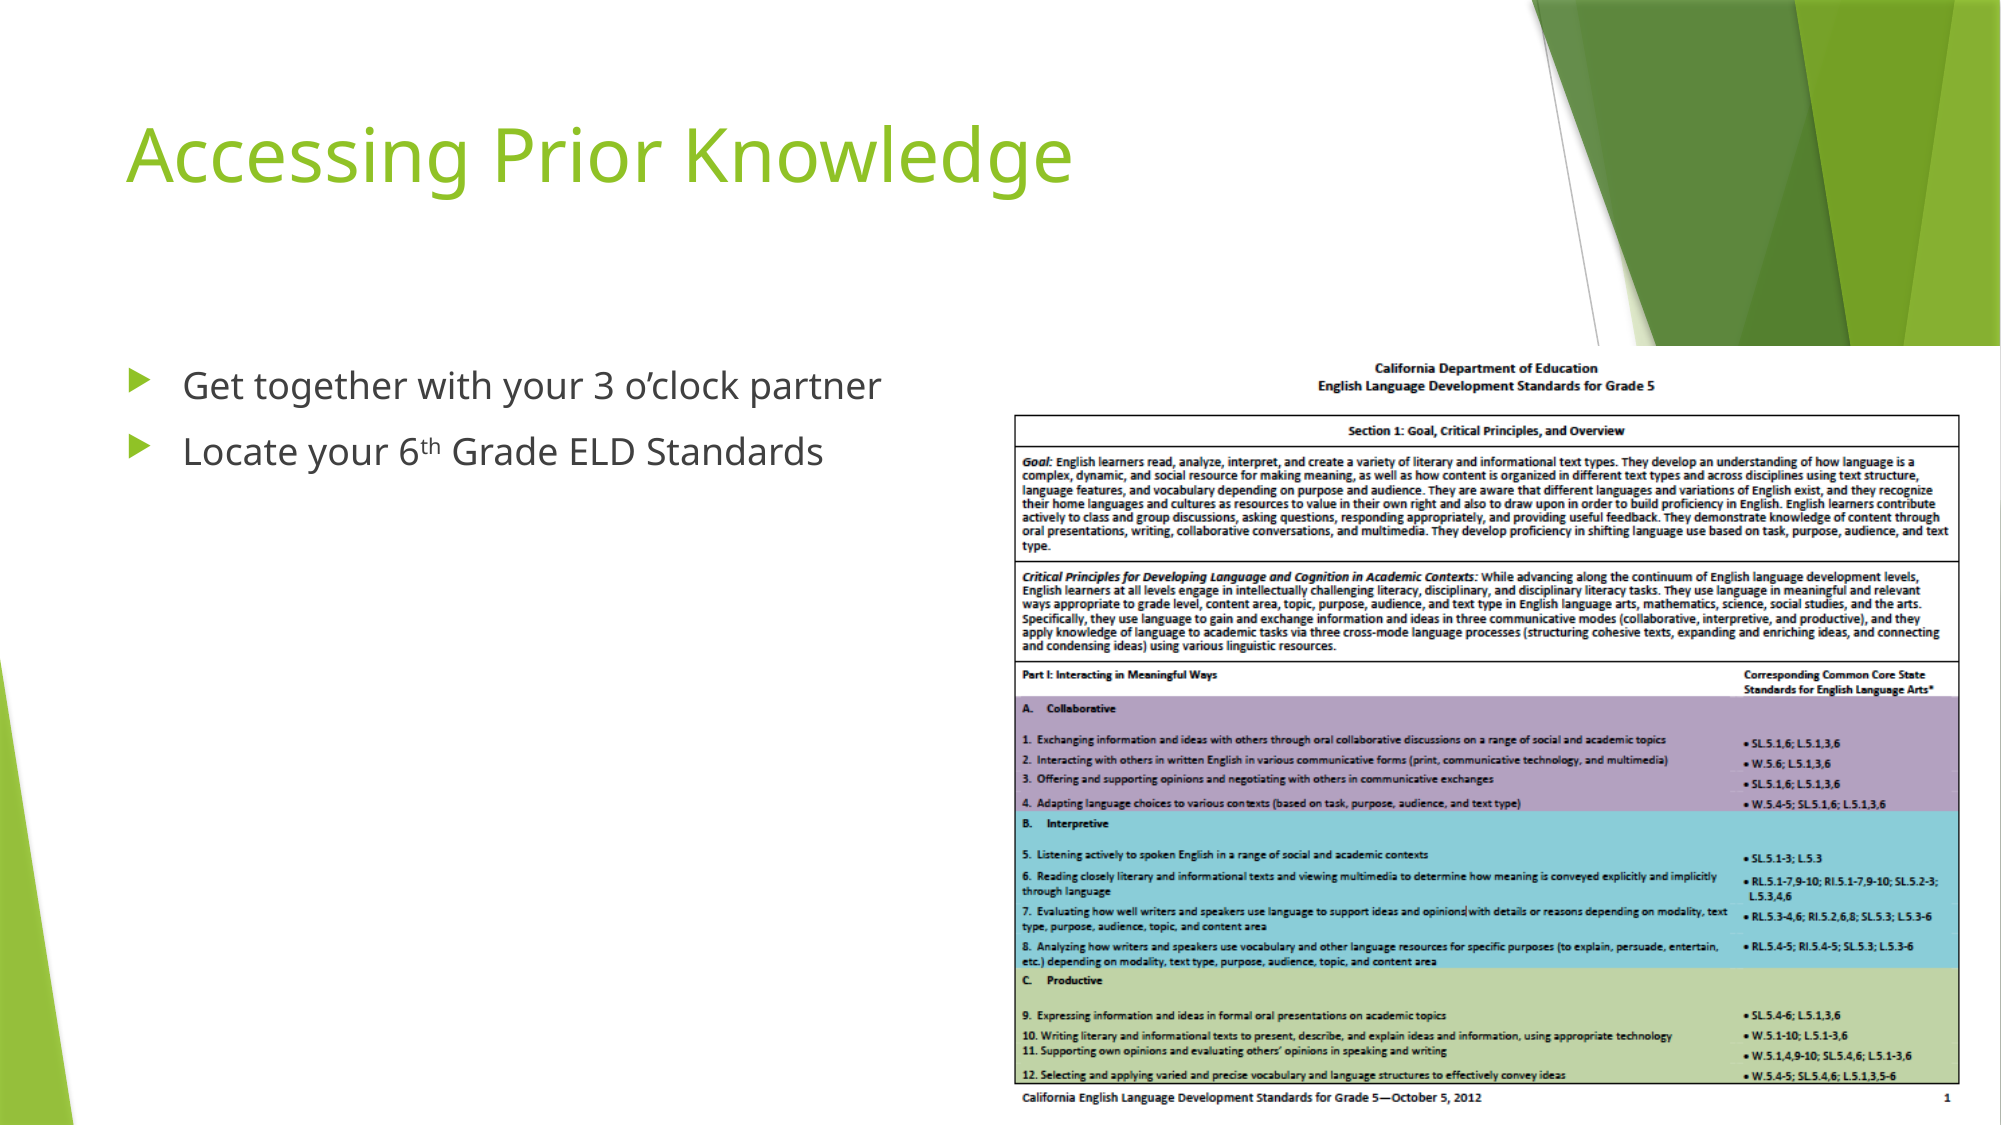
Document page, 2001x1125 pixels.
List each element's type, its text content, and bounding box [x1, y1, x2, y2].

title Accessing Prior Knowledge [111, 99, 1522, 317]
list Get together with your 3 o’clock partner Locate your 6th Grade ELD Standards [111, 354, 980, 992]
picture [985, 346, 2000, 1125]
